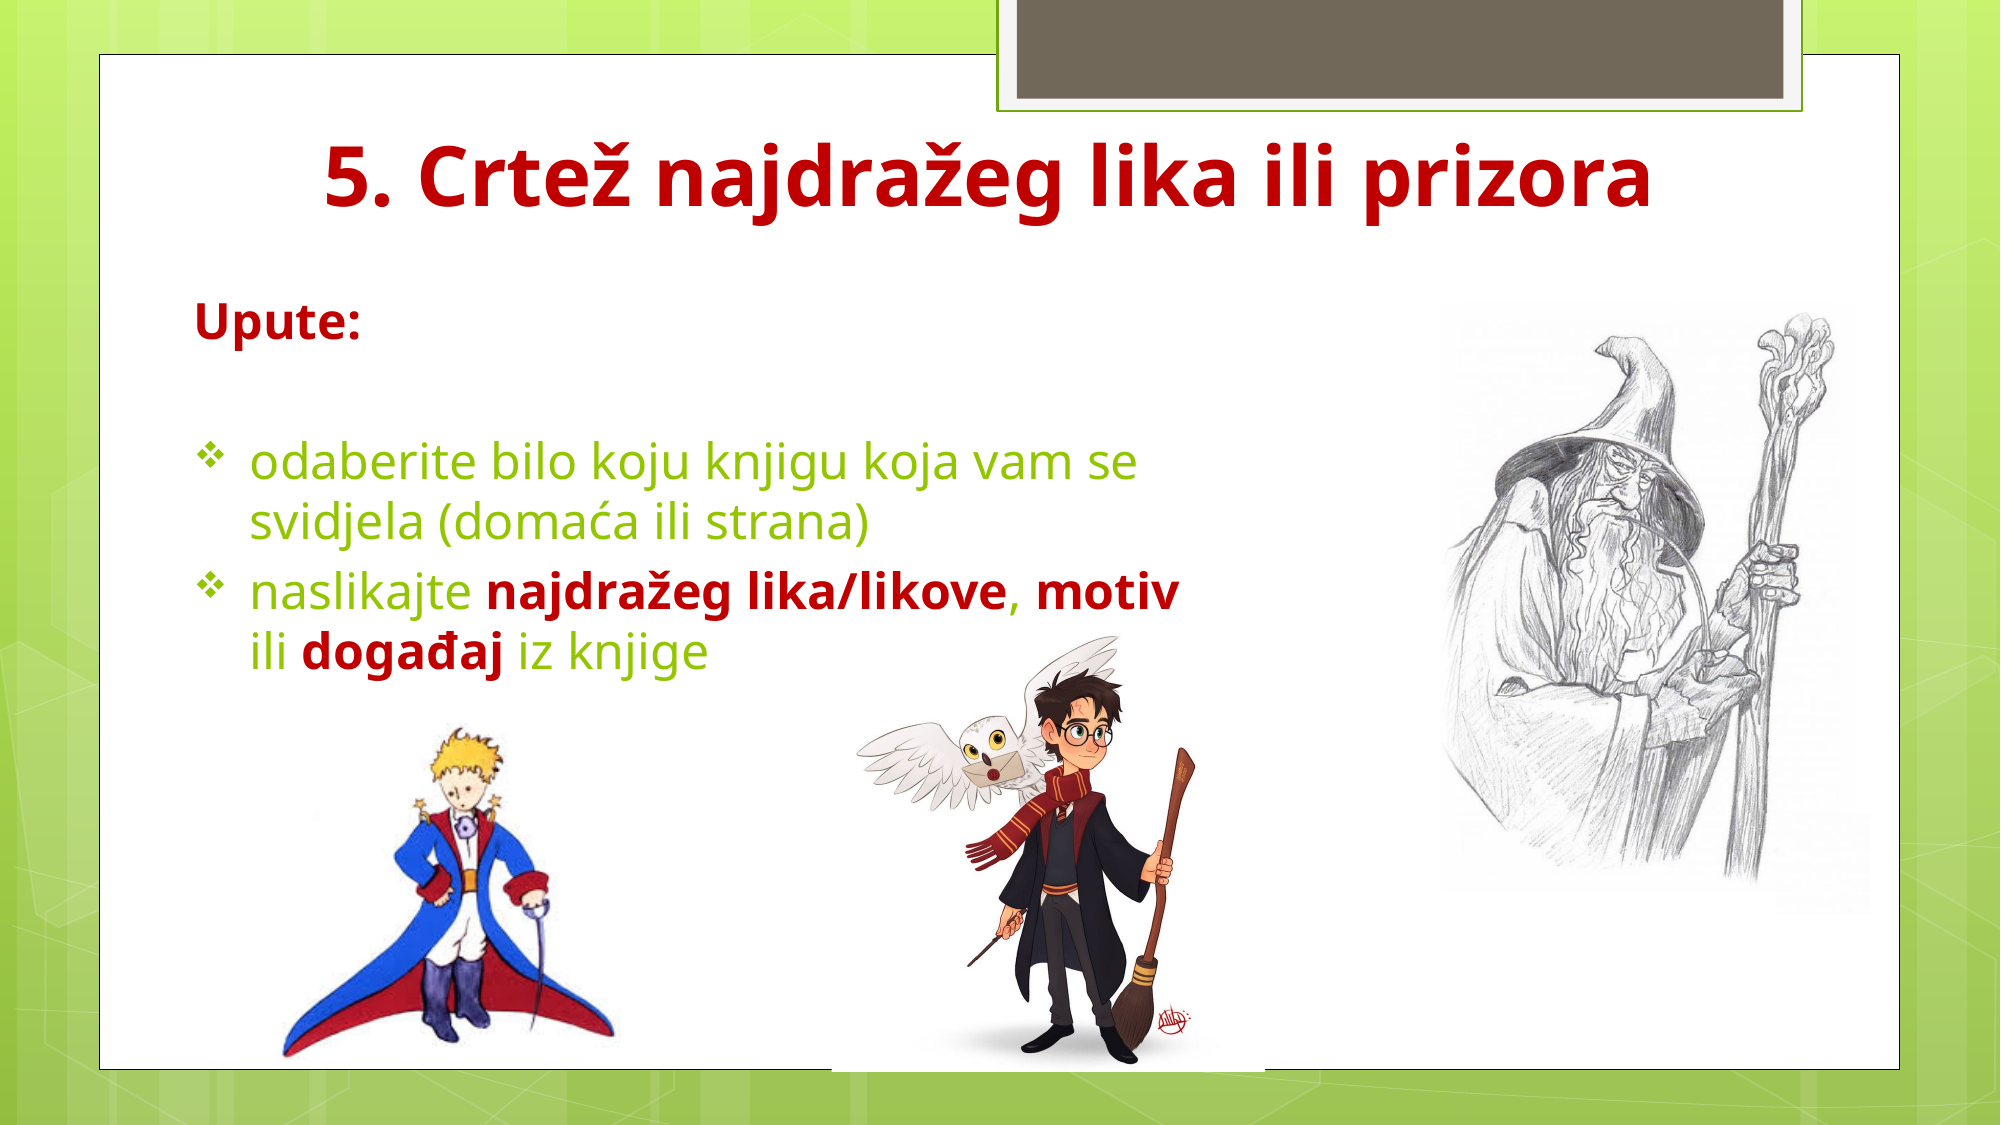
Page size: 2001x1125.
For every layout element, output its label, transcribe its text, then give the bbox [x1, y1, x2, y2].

picture [1438, 302, 1872, 915]
picture [831, 619, 1266, 1072]
title 5. Crtež najdražeg lika ili prizora [221, 43, 1758, 232]
list Upute: odaberite bilo koju knjigu koja vam se svidjela (domaća ili strana) naslikajte najdražeg lika/likove, motiv ili događaj iz knjige [178, 282, 1207, 971]
picture [270, 721, 630, 1065]
